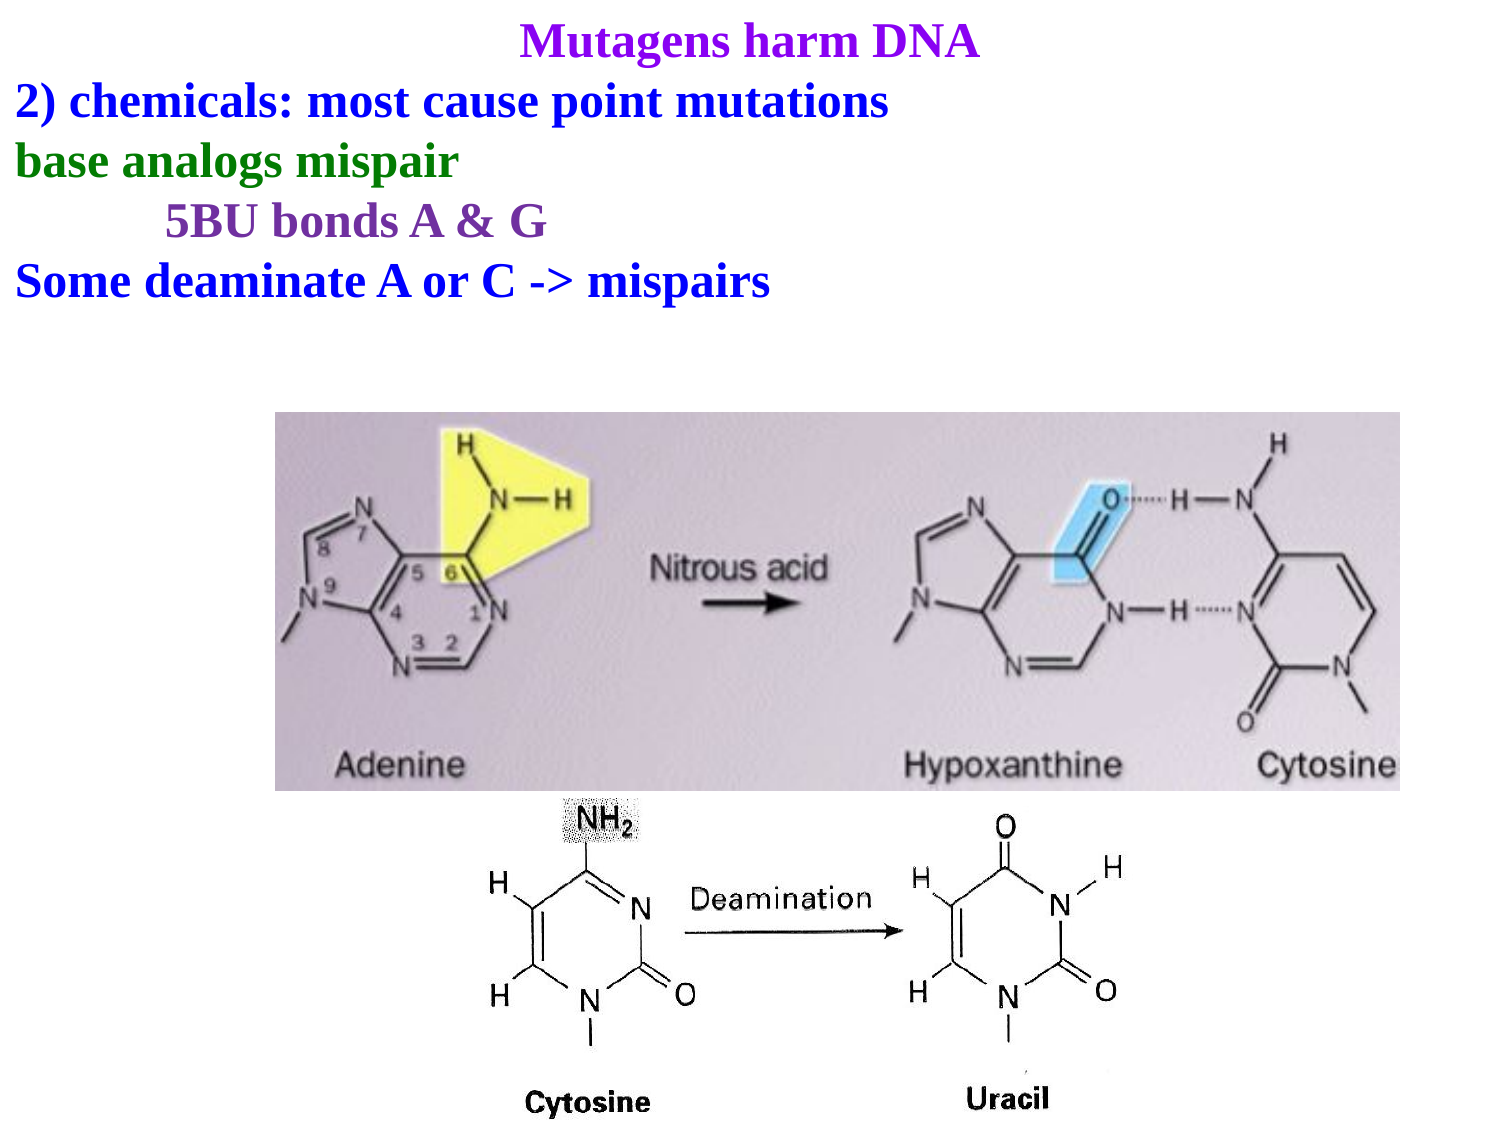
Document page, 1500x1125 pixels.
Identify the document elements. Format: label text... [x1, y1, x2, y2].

picture [274, 412, 1401, 792]
text_box Mutagens harm DNA 2) chemicals: most cause point mutations base analogs mispair 5BU bonds A & G Some deaminate A or C -> mispairs [0, 0, 1500, 315]
picture [462, 798, 1133, 1125]
